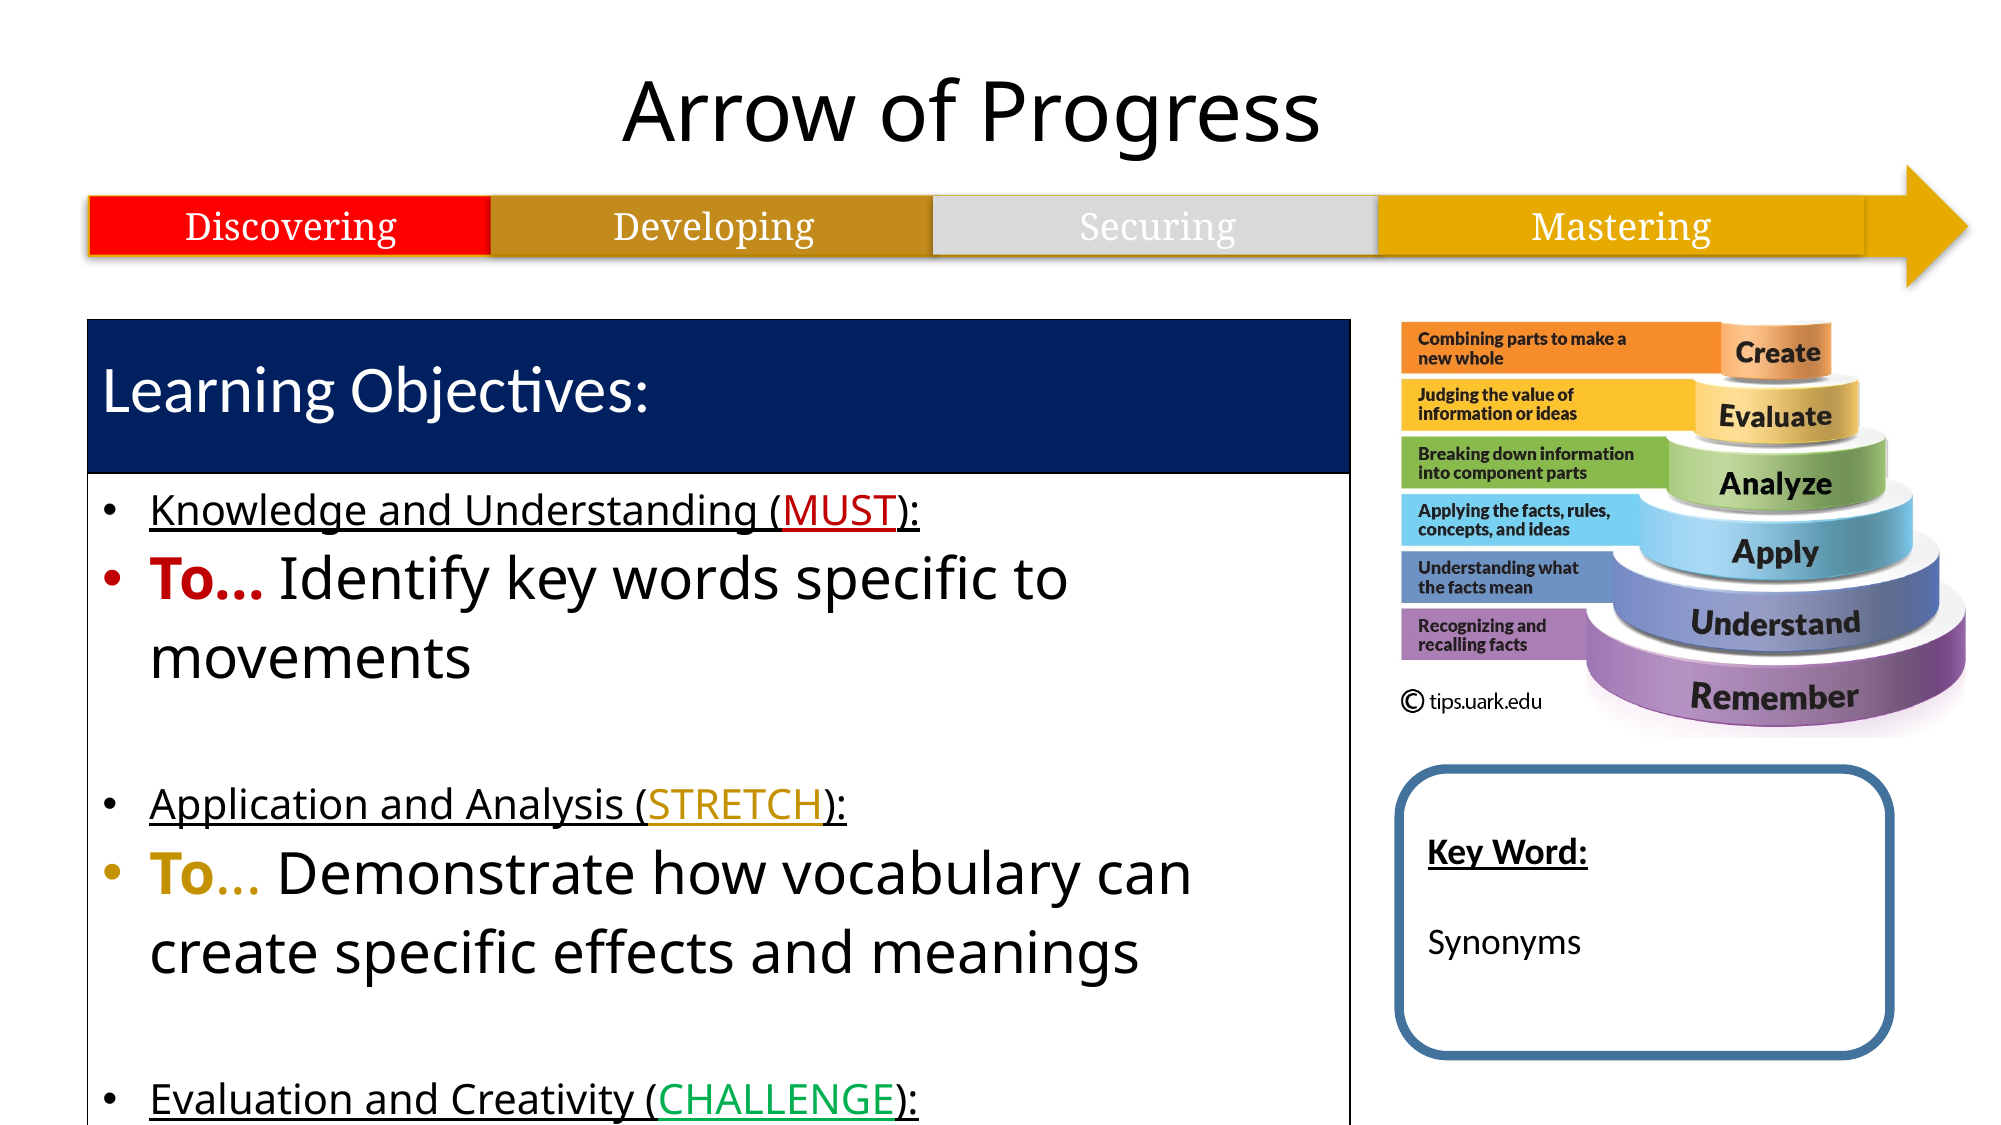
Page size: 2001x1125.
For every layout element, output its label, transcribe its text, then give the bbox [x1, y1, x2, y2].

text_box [87, 164, 1969, 288]
text_box Key Word: Synonyms [1398, 767, 1891, 1057]
table_header Learning Objectives: [88, 320, 1349, 472]
picture [1399, 319, 1969, 738]
text_box Arrow of Progress [375, 51, 1571, 152]
table_cell Knowledge and Understanding (MUST): To... Identify key words specific to movements Application and Analysis (STRETCH): To... Demonstrate how vocabulary can create specific effects and meanings Evaluation and Creativity (CHALLENGE): To... Compose a script between two animals making an observations about their appearance [88, 474, 1349, 1125]
